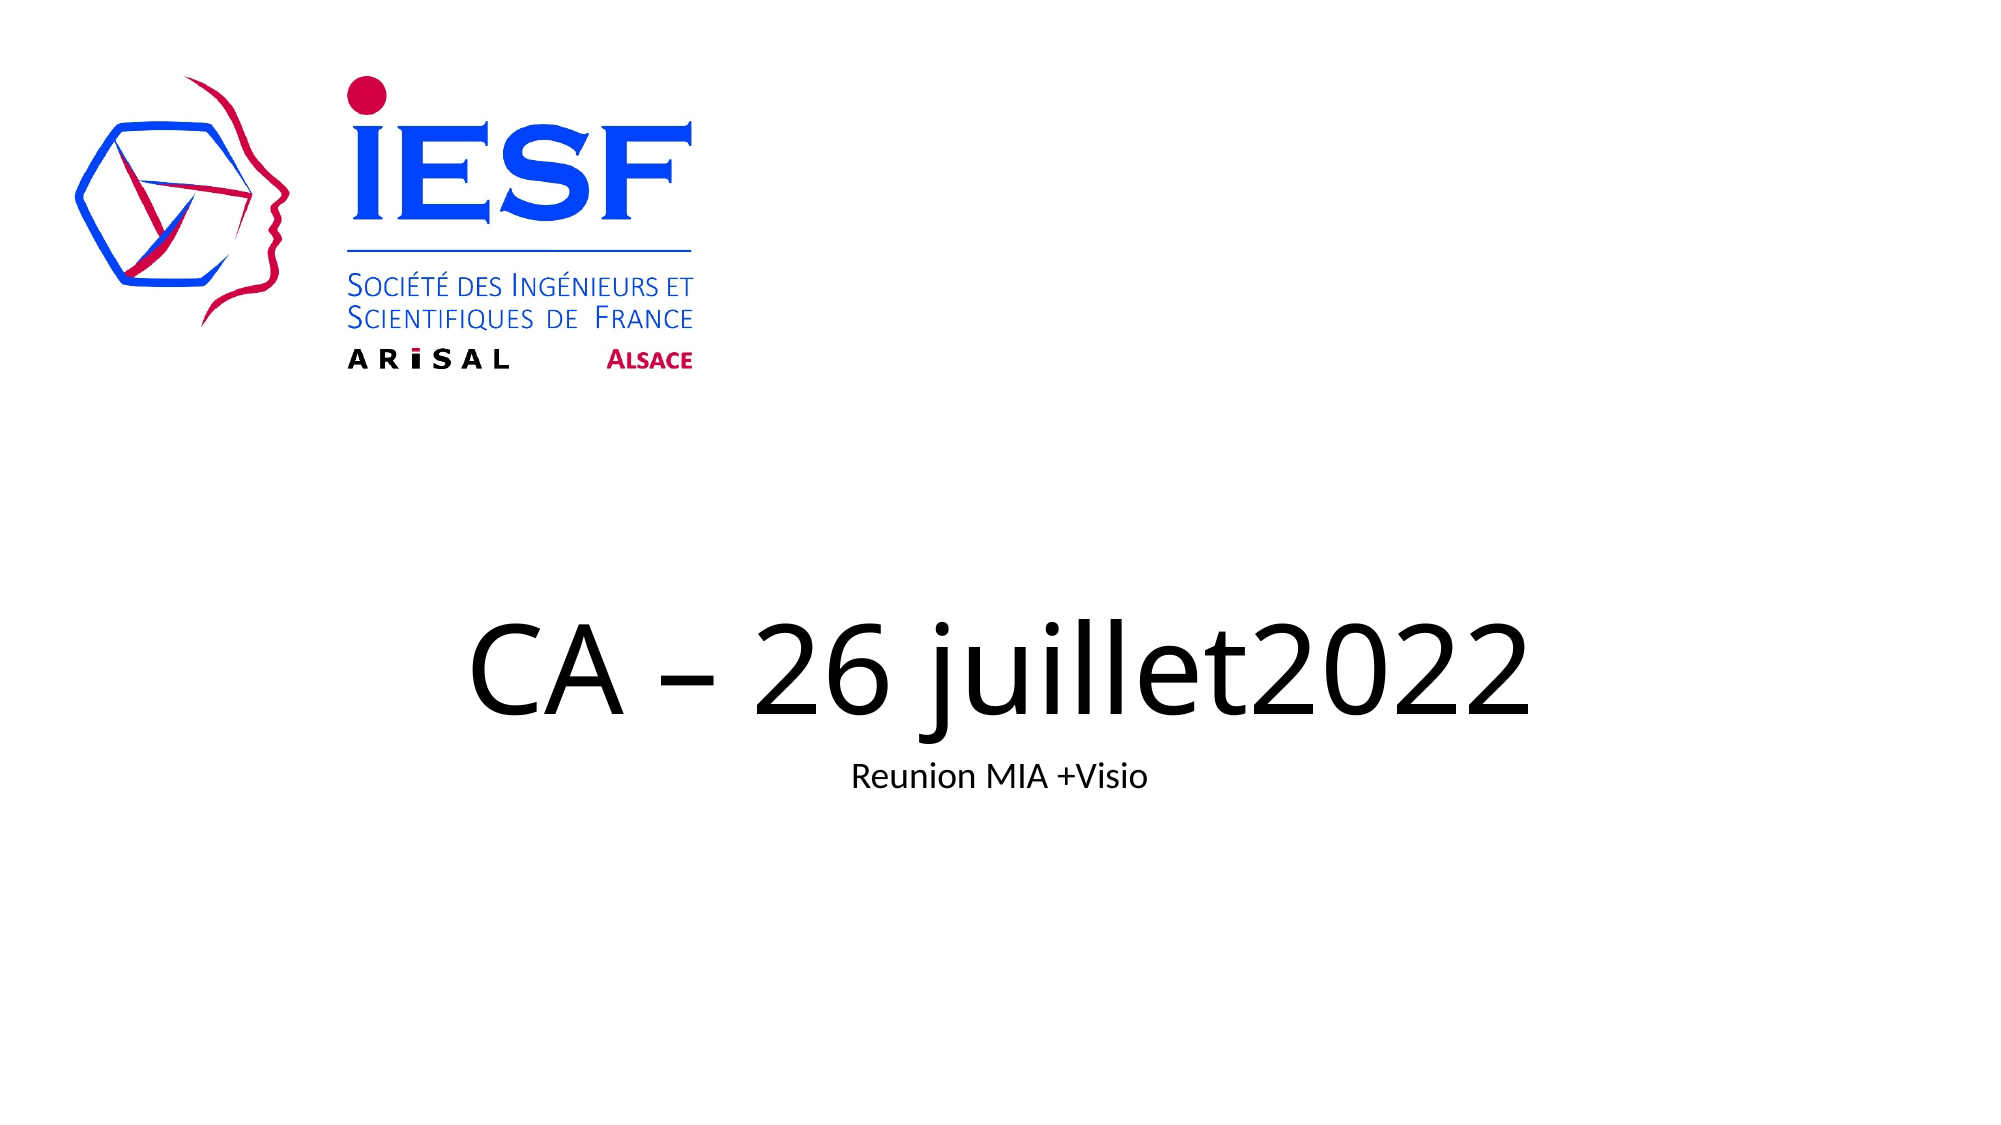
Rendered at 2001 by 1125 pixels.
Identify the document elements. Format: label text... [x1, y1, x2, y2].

picture [56, 58, 711, 386]
subtitle Reunion MIA +Visio [249, 748, 1750, 1021]
title CA – 26 juillet2022 [249, 357, 1750, 748]
